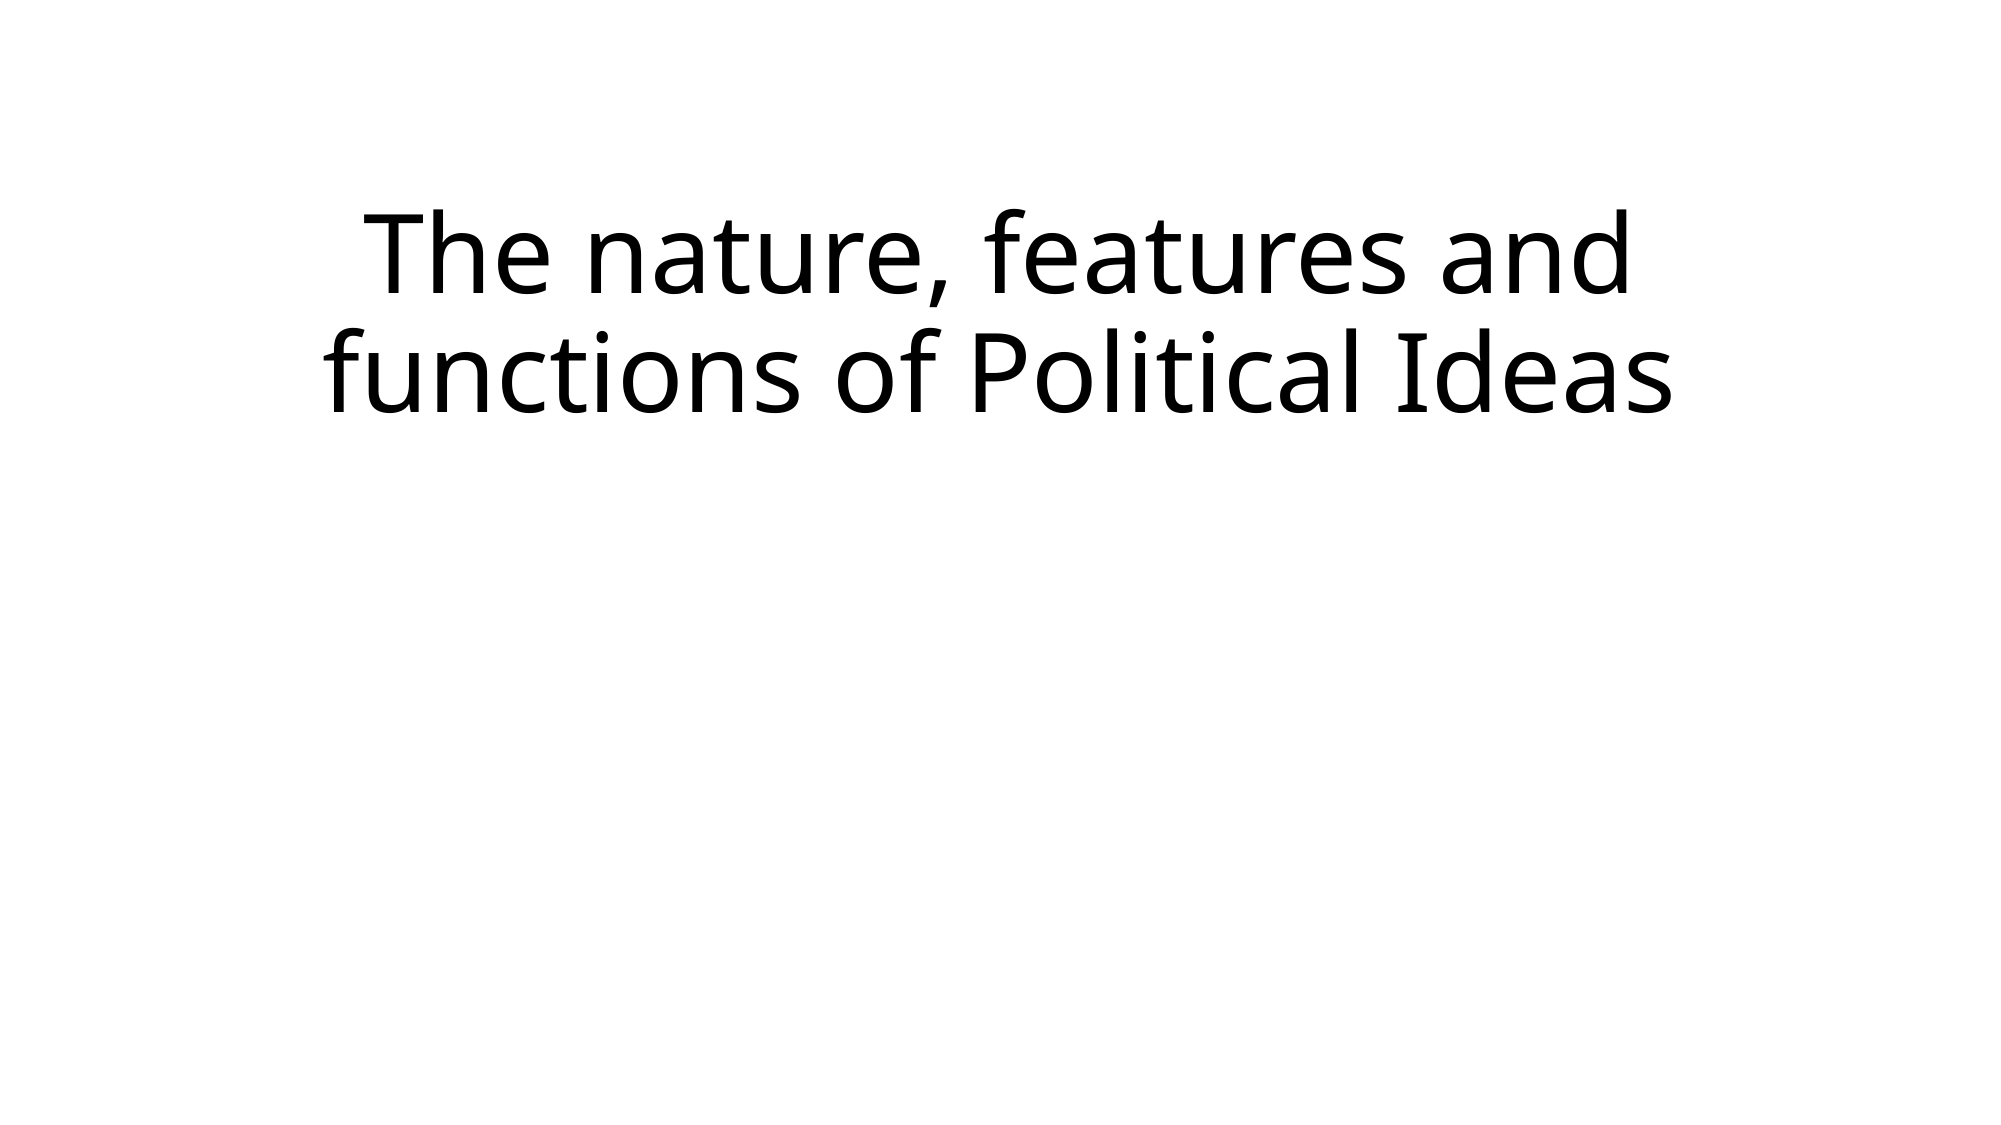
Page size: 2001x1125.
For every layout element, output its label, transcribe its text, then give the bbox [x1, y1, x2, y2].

title The nature, features and functions of Political Ideas [249, 184, 1750, 576]
